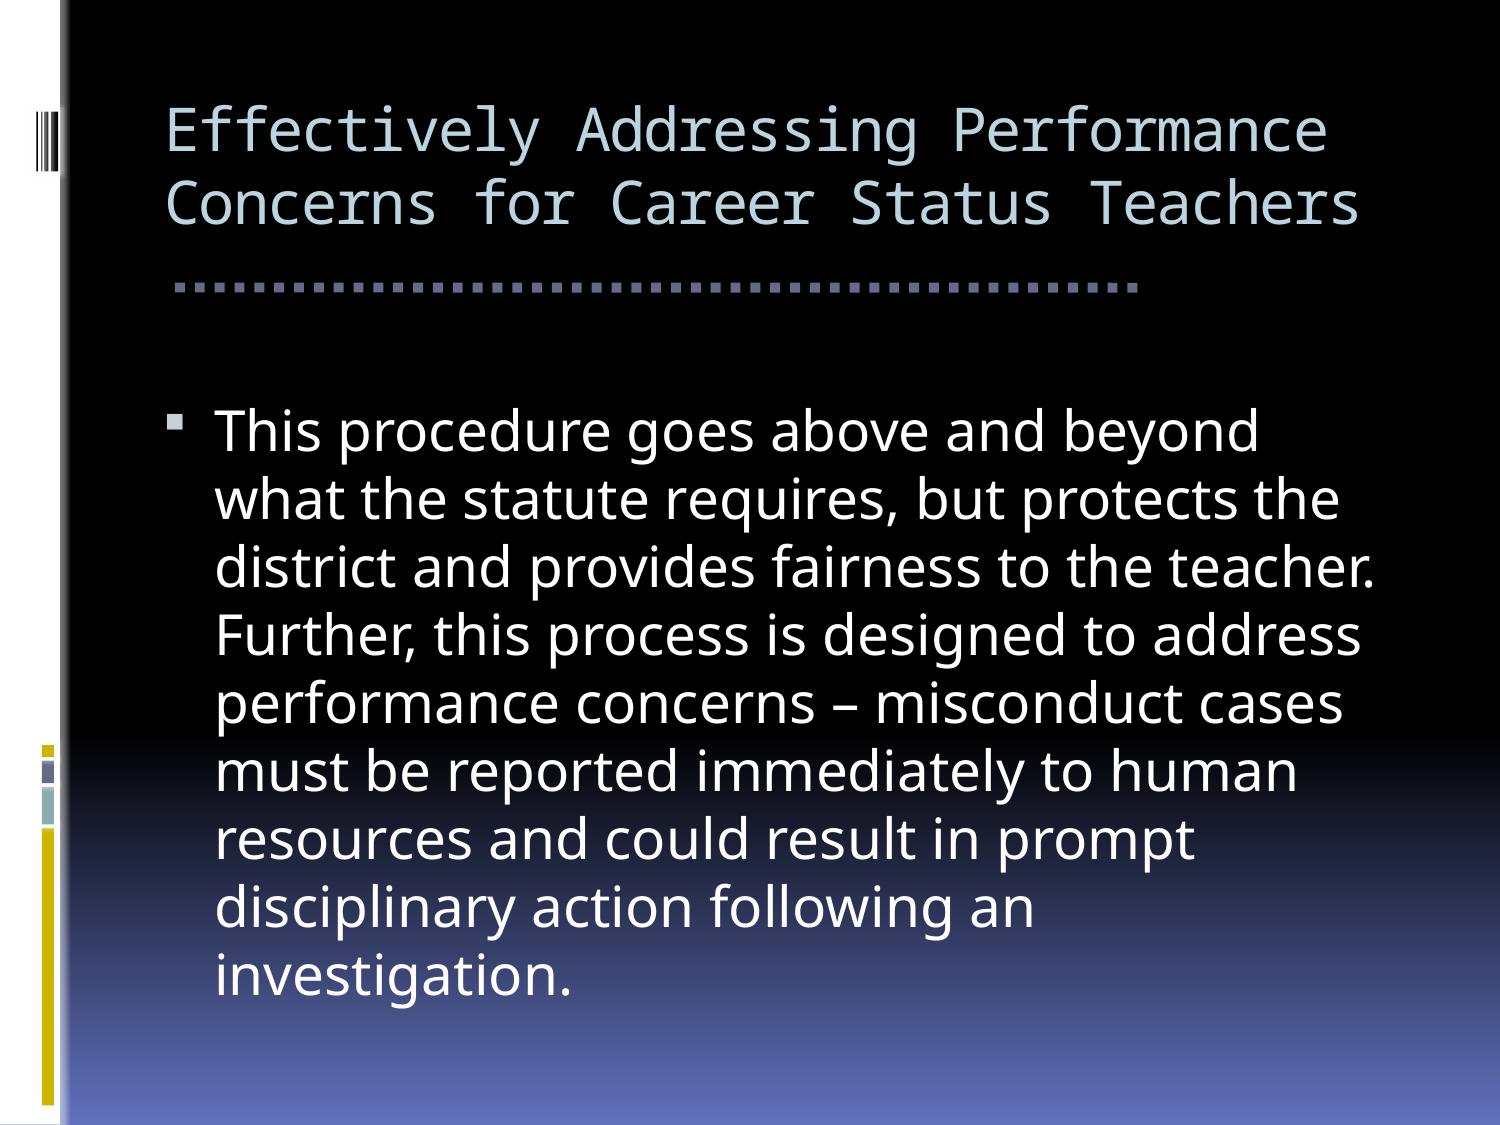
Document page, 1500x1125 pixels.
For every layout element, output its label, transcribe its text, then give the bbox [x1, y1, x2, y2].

list This procedure goes above and beyond what the statute requires, but protects the district and provides fairness to the teacher. Further, this process is designed to address performance concerns – misconduct cases must be reported immediately to human resources and could result in prompt disciplinary action following an investigation. [137, 387, 1413, 1020]
title Effectively Addressing Performance Concerns for Career Status Teachers [150, 83, 1425, 234]
